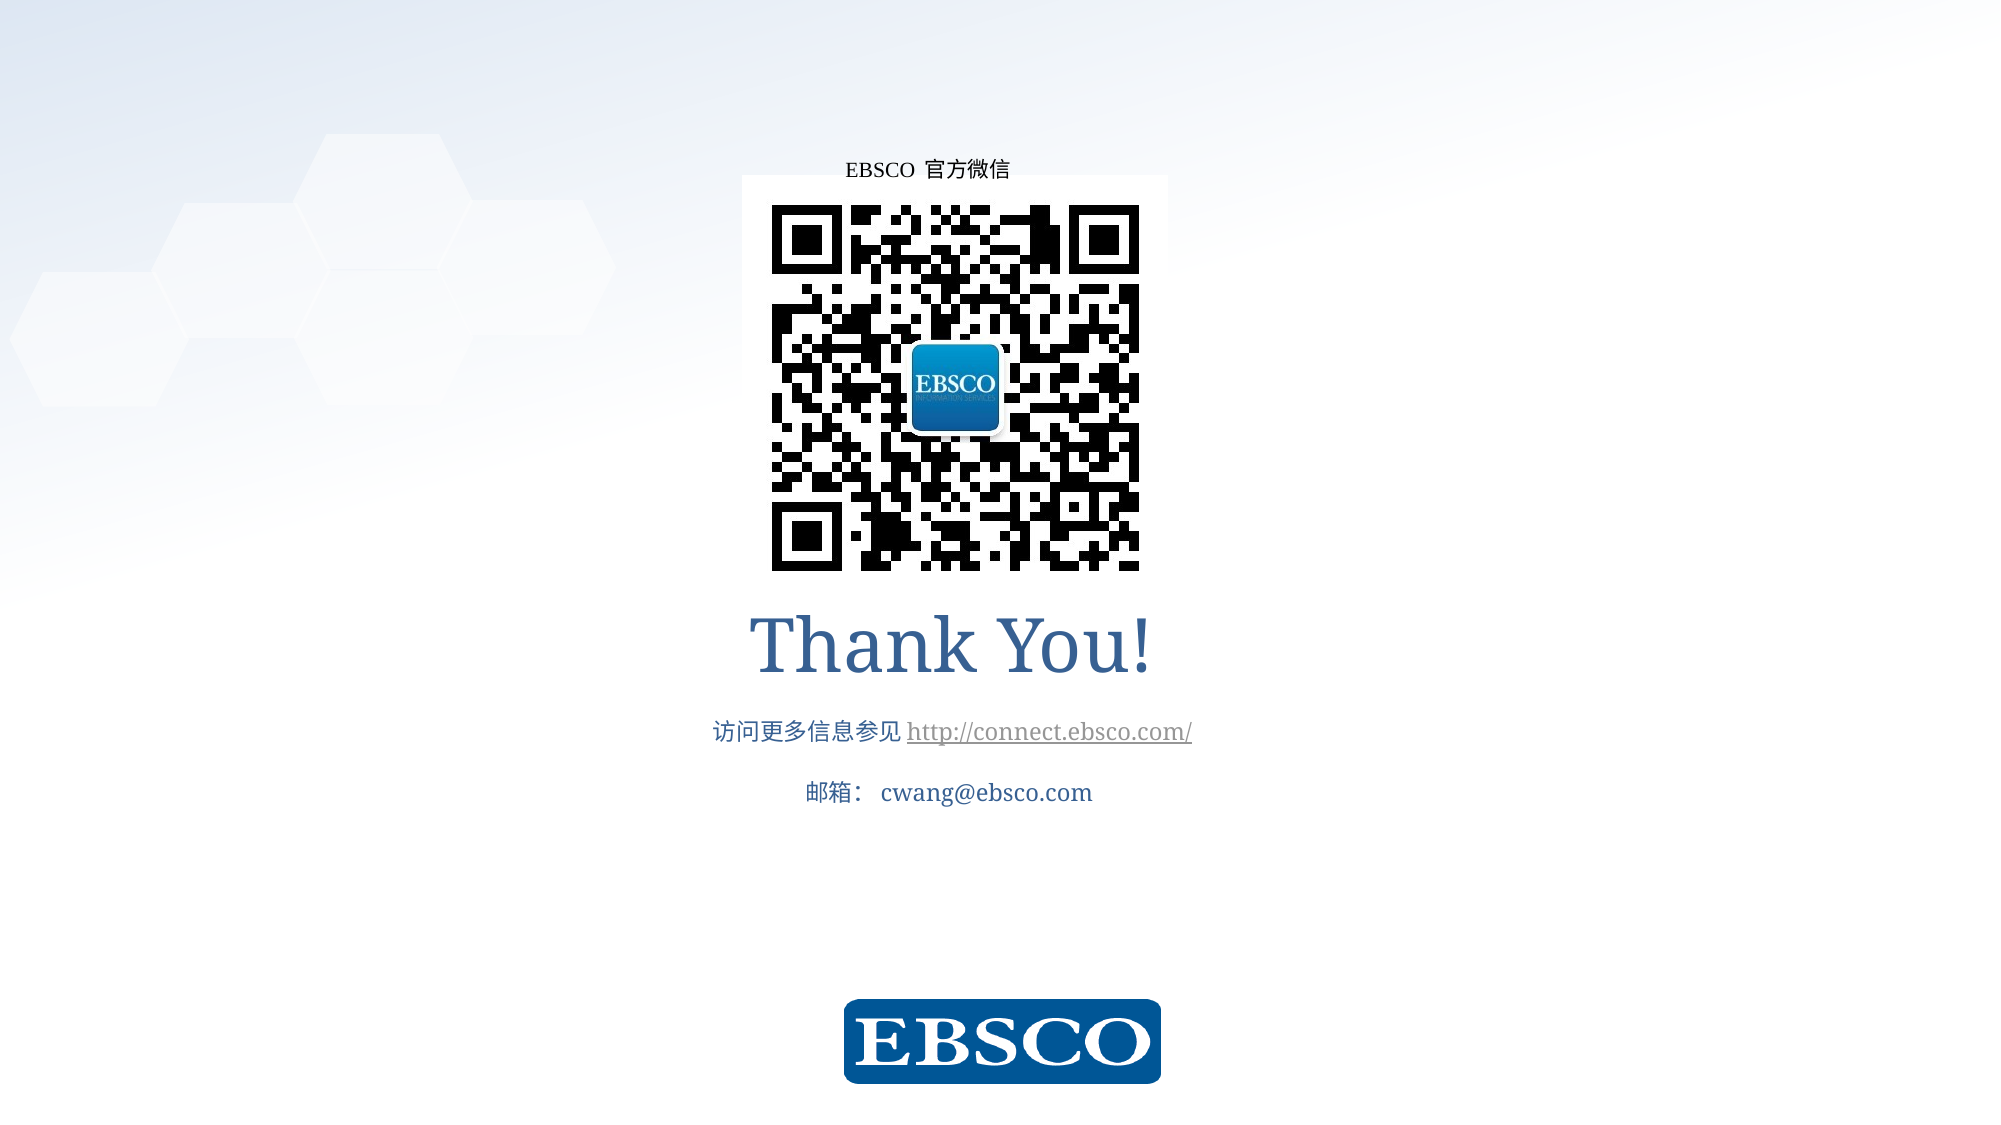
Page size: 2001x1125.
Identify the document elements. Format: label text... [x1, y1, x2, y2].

text_box EBSCO官方微信 [830, 123, 1075, 173]
title Thank You! 访问更多信息参见http://connect.ebsco.com/ 邮箱：cwang@ebsco.com [636, 590, 1269, 848]
picture [844, 999, 1161, 1084]
picture [742, 175, 1168, 600]
